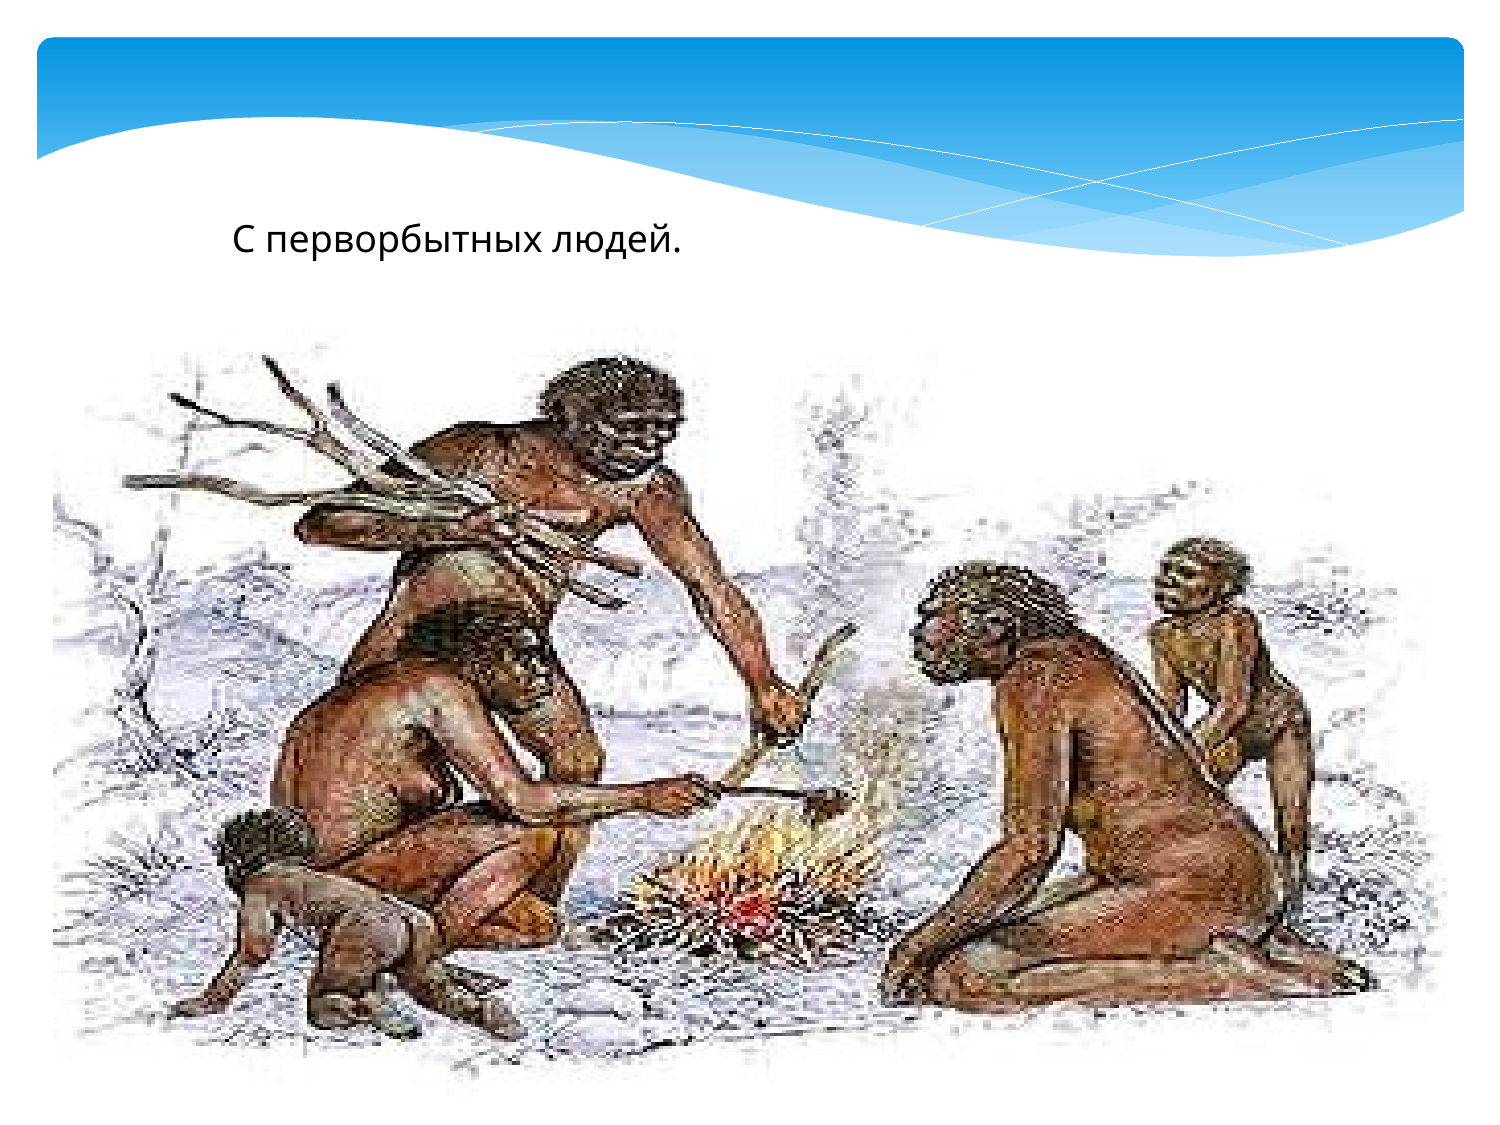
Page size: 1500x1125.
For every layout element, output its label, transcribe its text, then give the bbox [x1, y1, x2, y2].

picture [52, 302, 1448, 1107]
text_box С перворбытных людей. [217, 208, 698, 268]
